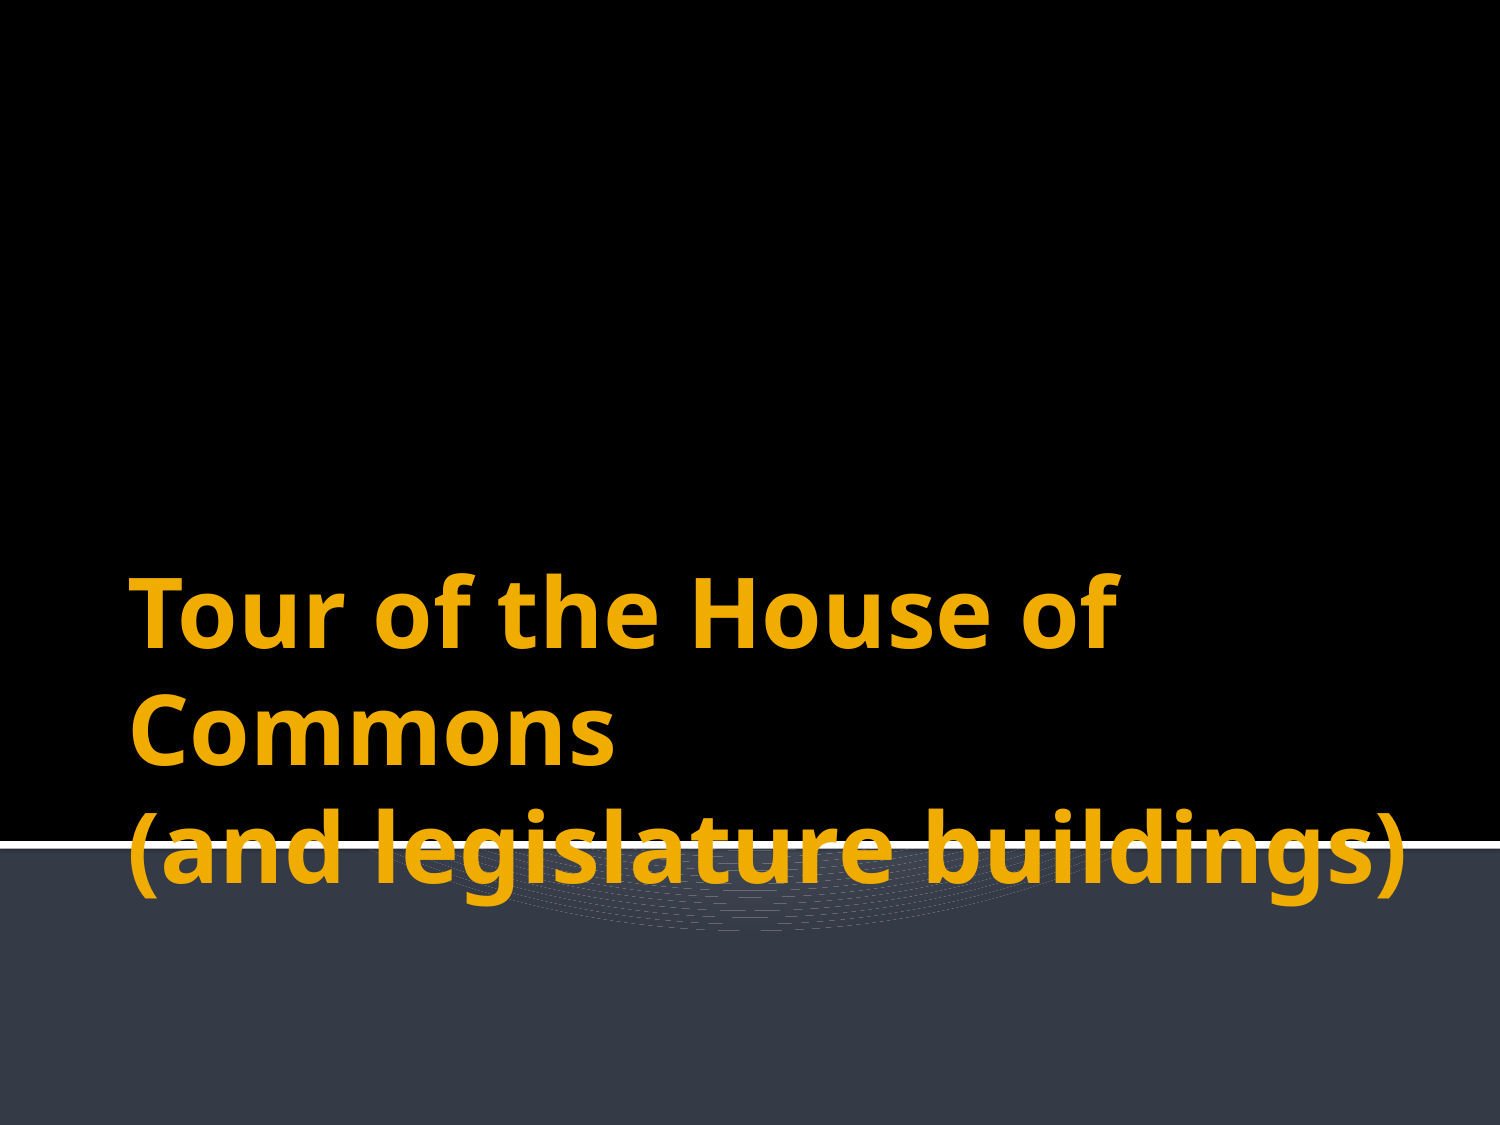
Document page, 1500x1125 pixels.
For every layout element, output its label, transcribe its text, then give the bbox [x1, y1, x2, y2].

title Tour of the House of Commons (and legislature buildings) [112, 550, 1438, 825]
